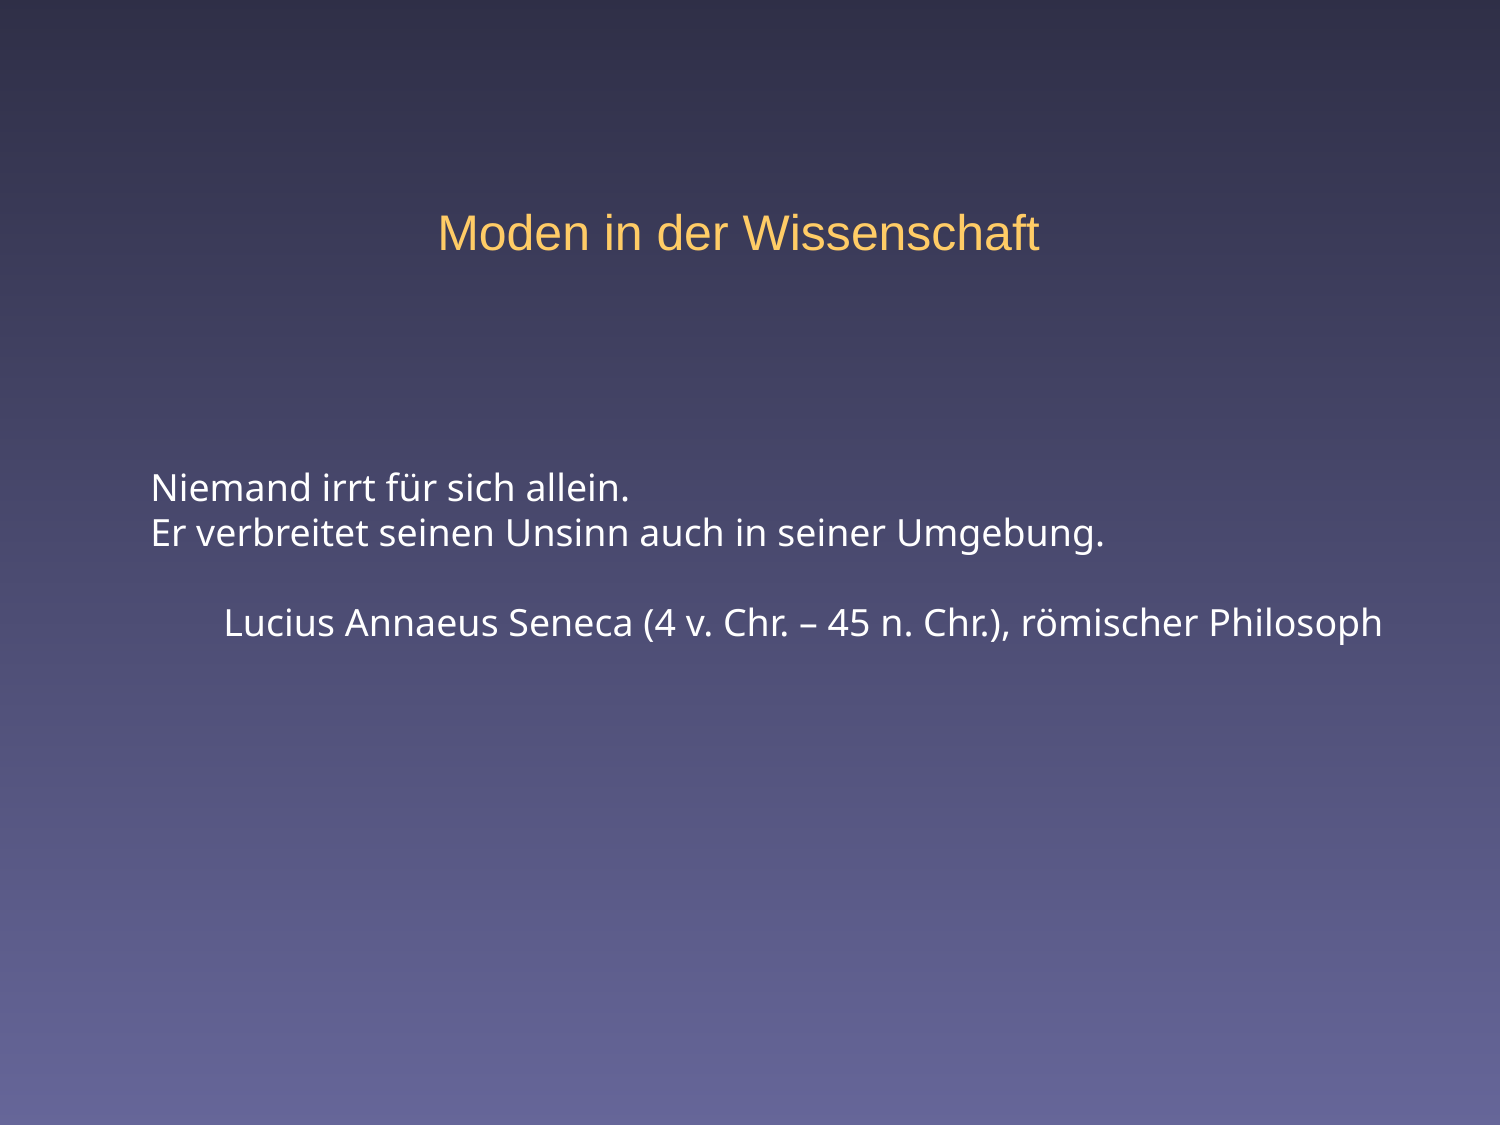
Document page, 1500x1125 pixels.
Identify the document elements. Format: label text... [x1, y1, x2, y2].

text_box Moden in der Wissenschaft [422, 193, 1056, 269]
text_box Niemand irrt für sich allein. Er verbreitet seinen Unsinn auch in seiner Umgebung. Lucius Annaeus Seneca (4 v. Chr. – 45 n. Chr.), römischer Philosoph [135, 456, 1400, 651]
